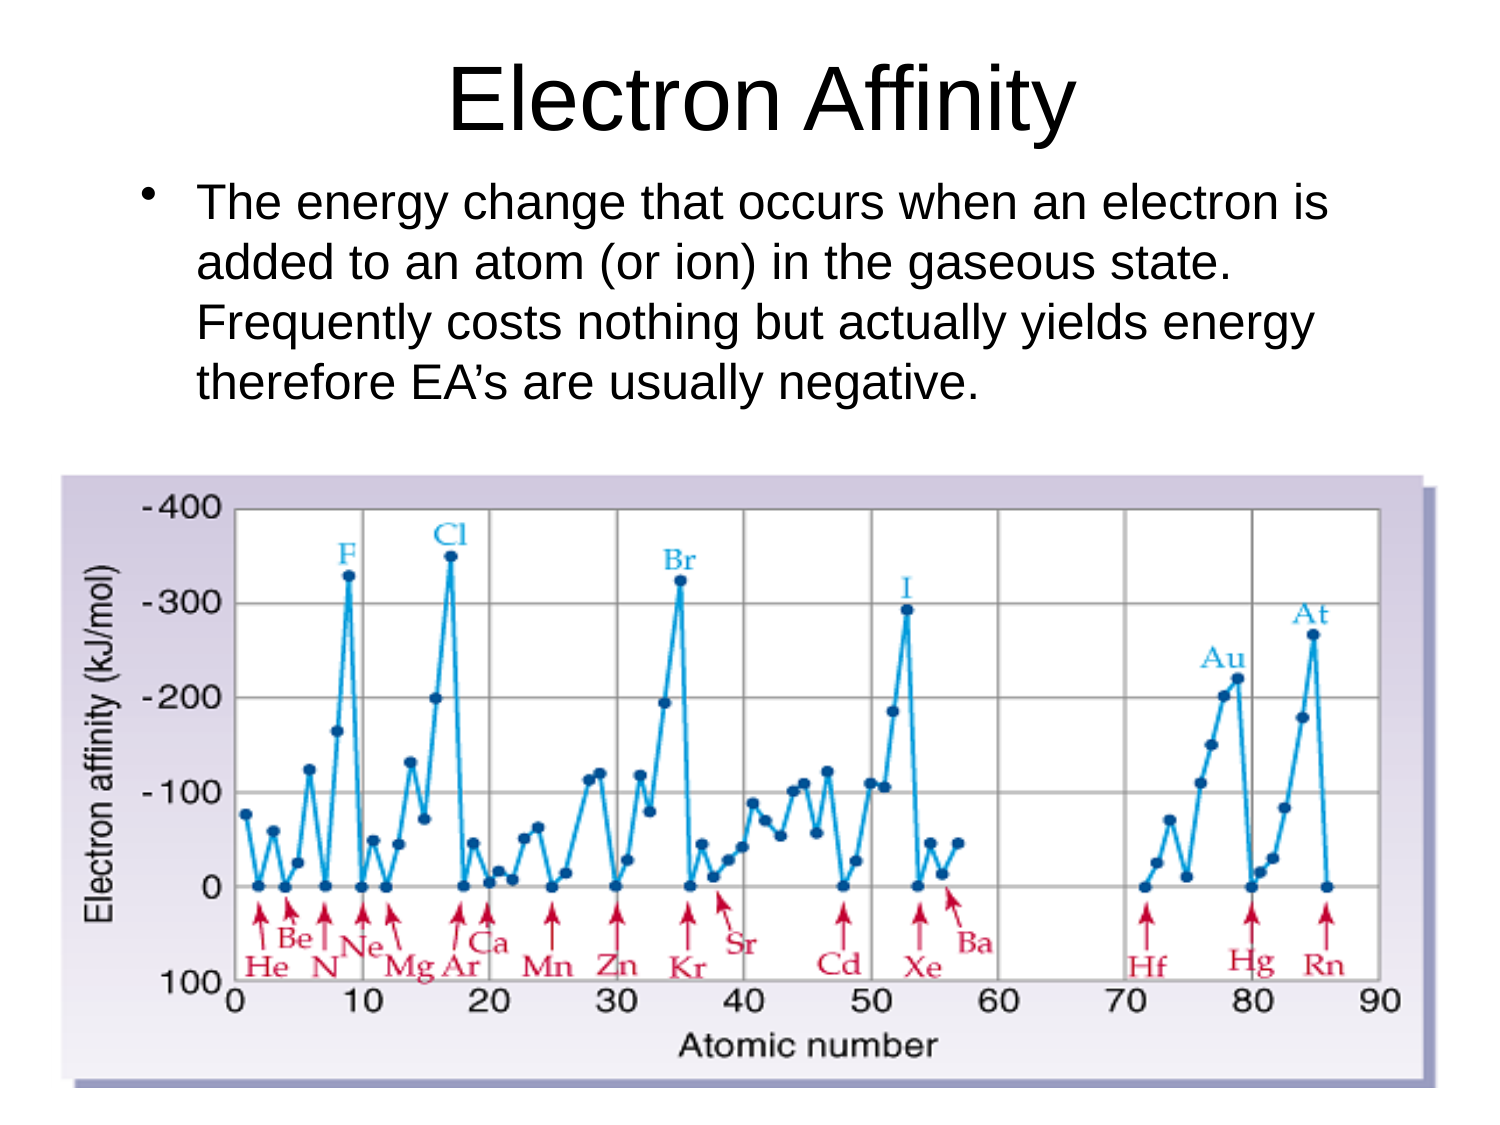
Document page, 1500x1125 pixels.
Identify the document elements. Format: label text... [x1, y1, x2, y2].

title Electron Affinity [124, 0, 1401, 188]
list The energy change that occurs when an electron is added to an atom (or ion) in the gaseous state. Frequently costs nothing but actually yields energy therefore EA’s are usually negative. [124, 162, 1376, 438]
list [49, 474, 1451, 1088]
